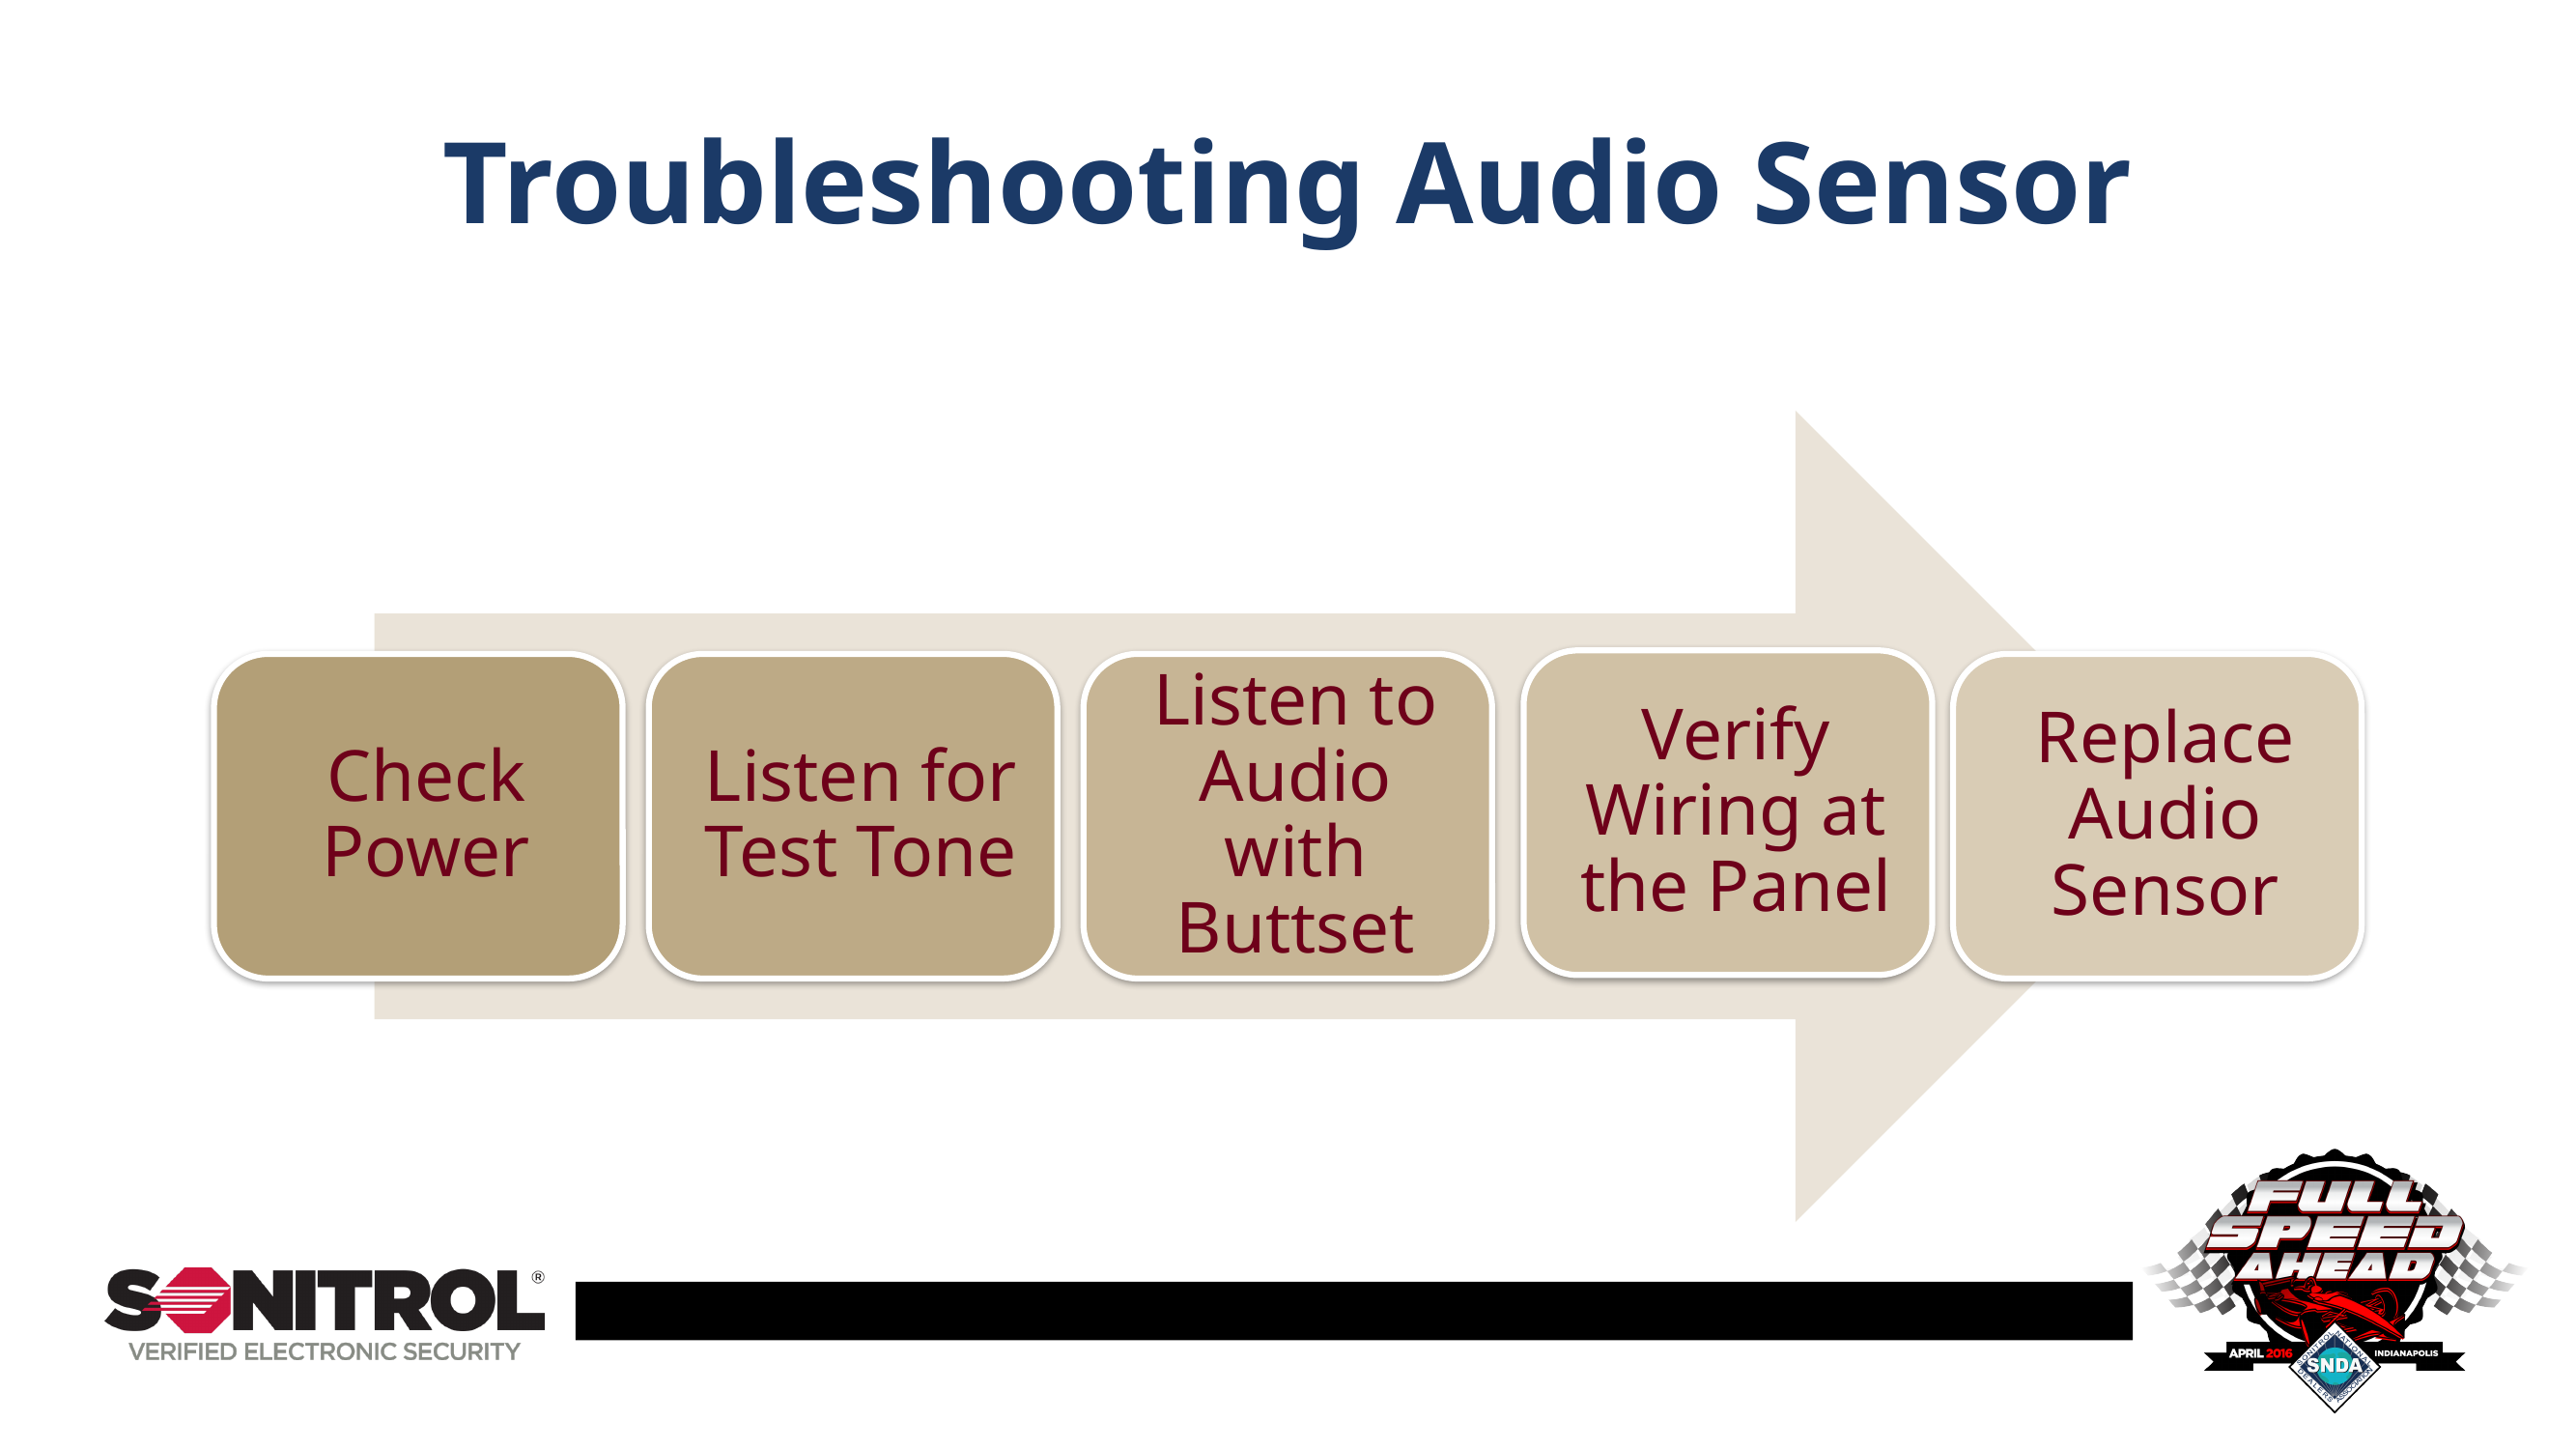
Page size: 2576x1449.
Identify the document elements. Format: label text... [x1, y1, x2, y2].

picture [2095, 1147, 2575, 1417]
picture [104, 1267, 545, 1360]
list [212, 410, 2364, 1223]
title Troubleshooting Audio Sensor [128, 58, 2448, 300]
